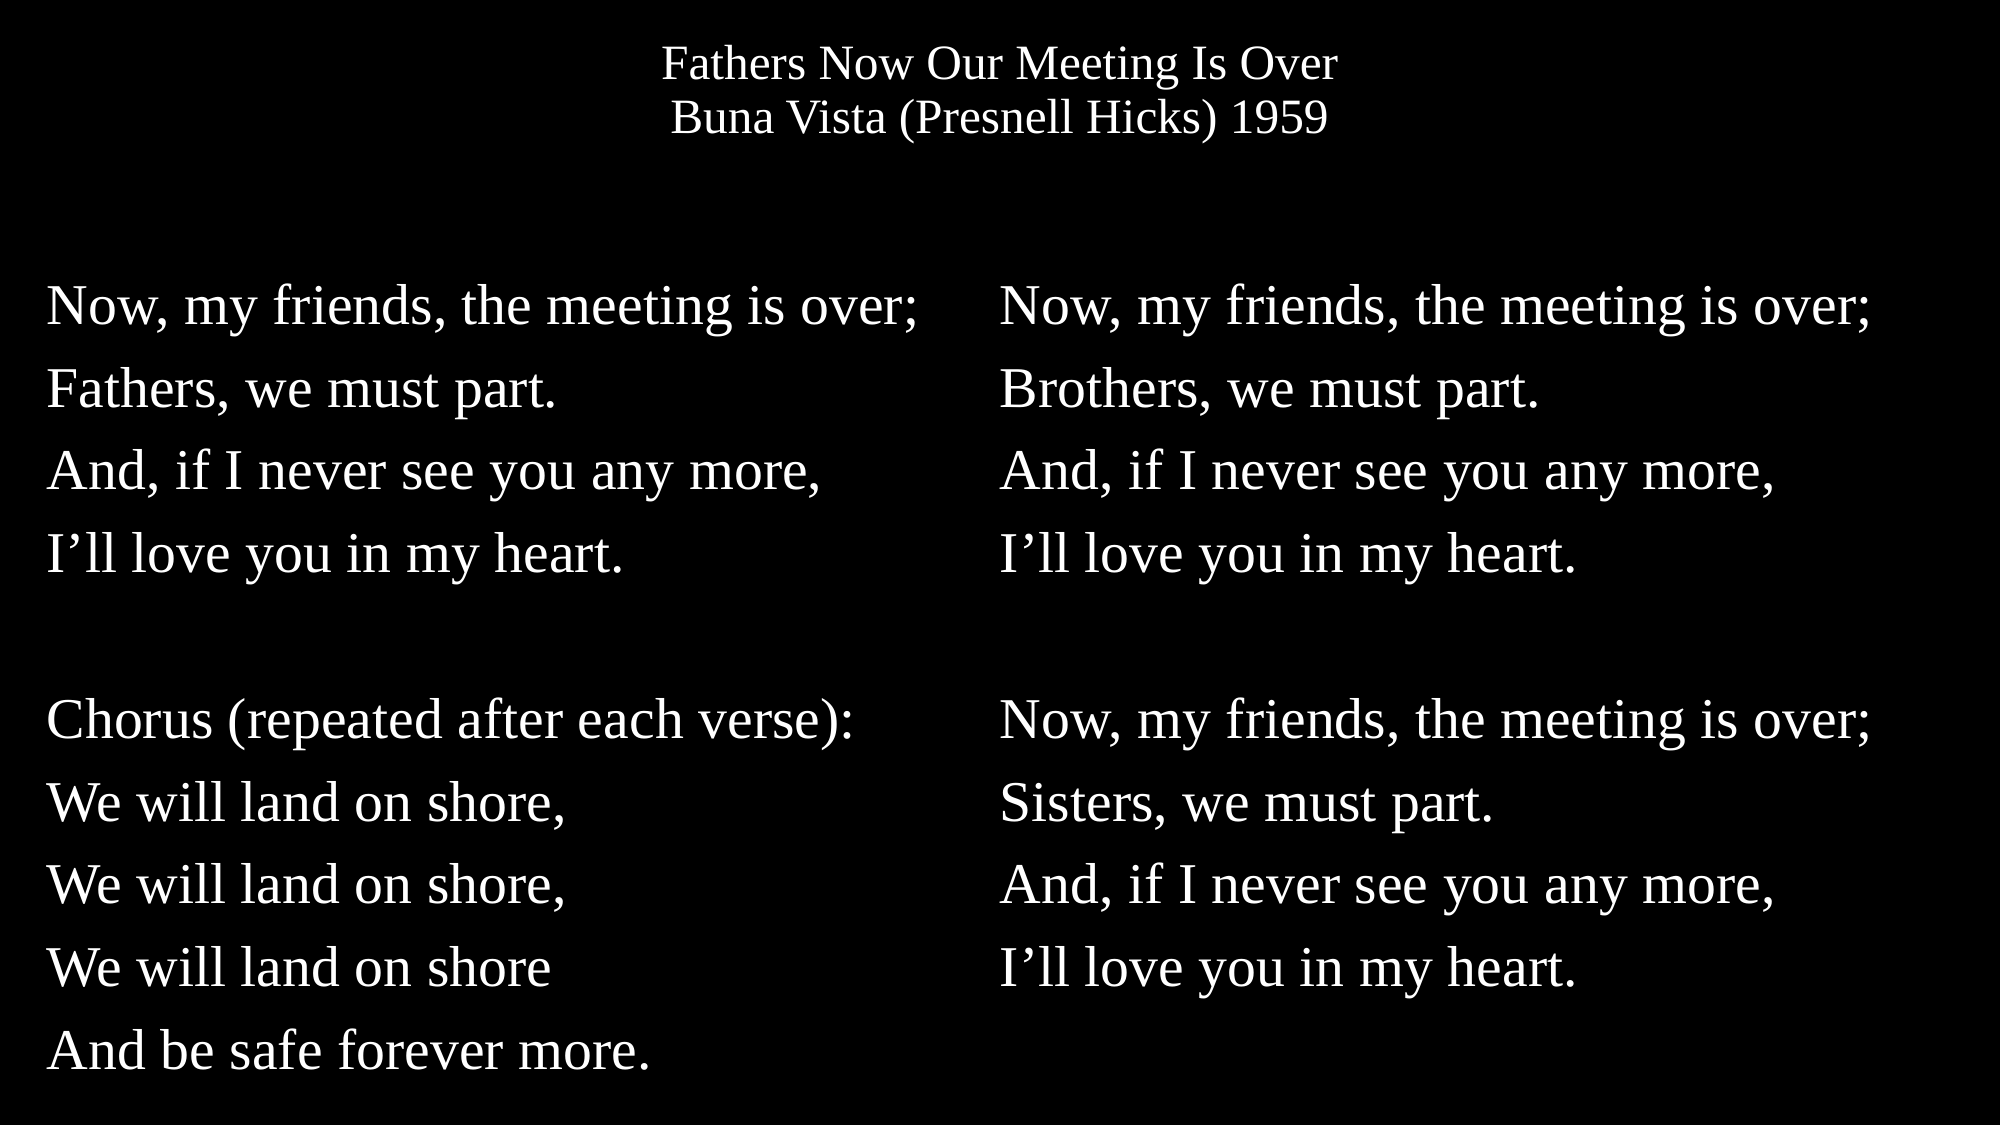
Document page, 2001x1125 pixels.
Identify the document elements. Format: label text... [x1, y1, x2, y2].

list Now, my friends, the meeting is over; Fathers, we must part. And, if I never see you any more, I’ll love you in my heart. Chorus (repeated after each verse): We will land on shore, We will land on shore, We will land on shore And be safe forever more. Now, my friends, the meeting is over; Brothers, we must part. And, if I never see you any more, I’ll love you in my heart. Now, my friends, the meeting is over; Sisters, we must part. And, if I never see you any more, I’ll love you in my heart. [31, 267, 1969, 1096]
title Fathers Now Our Meeting Is Over Buna Vista (Presnell Hicks) 1959 [137, 29, 1863, 152]
